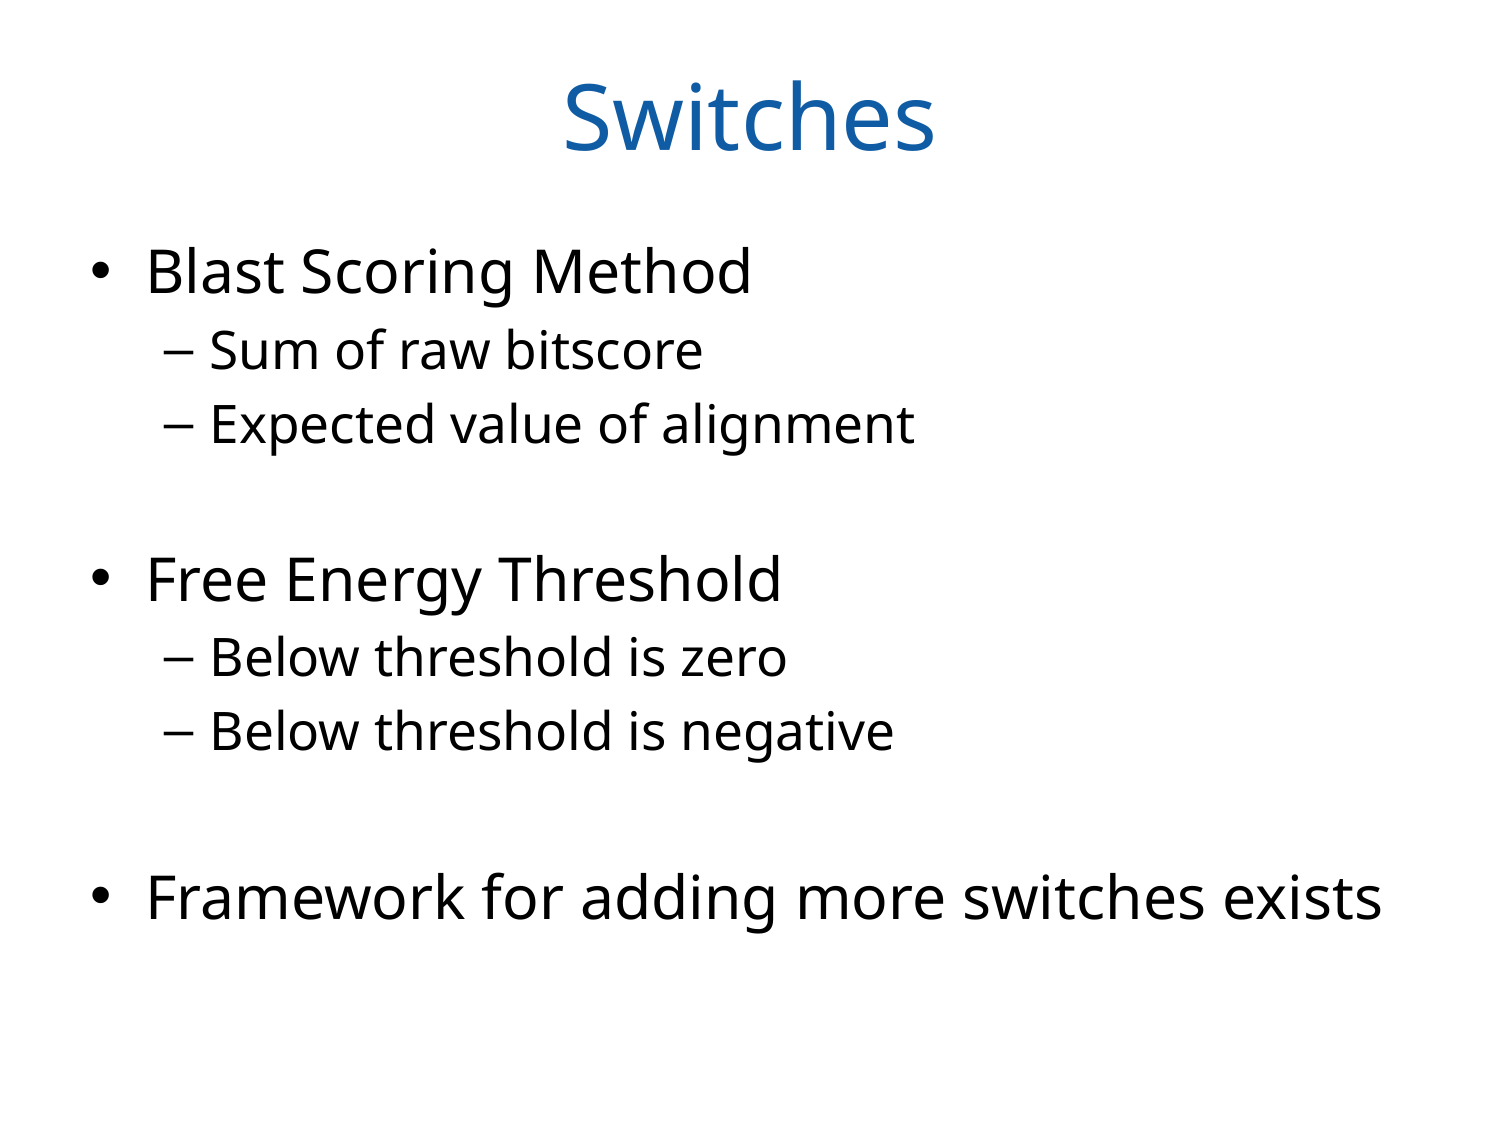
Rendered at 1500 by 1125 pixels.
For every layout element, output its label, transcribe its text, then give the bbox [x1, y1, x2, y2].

title Switches [75, 19, 1425, 208]
text_box Blast Scoring Method Sum of raw bitscore Expected value of alignment Free Energy Threshold Below threshold is zero Below threshold is negative Framework for adding more switches exists [74, 225, 1425, 944]
